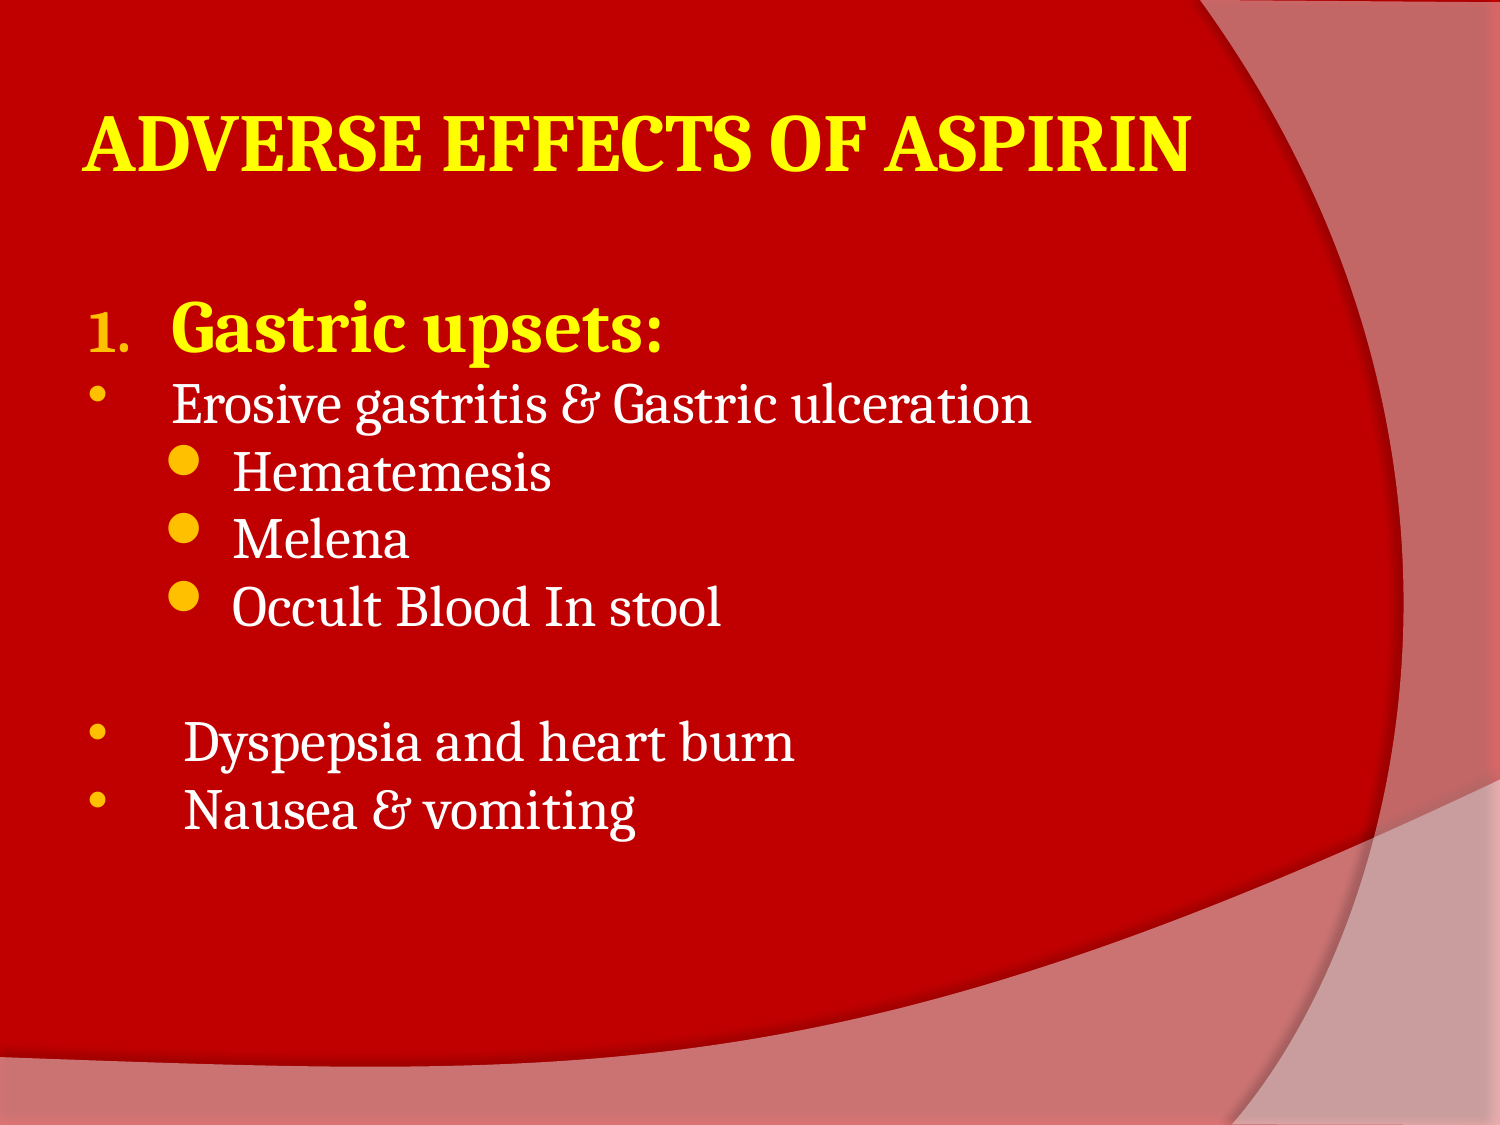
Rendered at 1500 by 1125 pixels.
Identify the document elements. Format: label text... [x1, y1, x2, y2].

title ADVERSE EFFECTS OF ASPIRIN [75, 45, 1300, 233]
list Gastric upsets: Erosive gastritis & Gastric ulceration Hematemesis Melena Occult Blood In stool Dyspepsia and heart burn Nausea & vomiting [75, 287, 1425, 1031]
